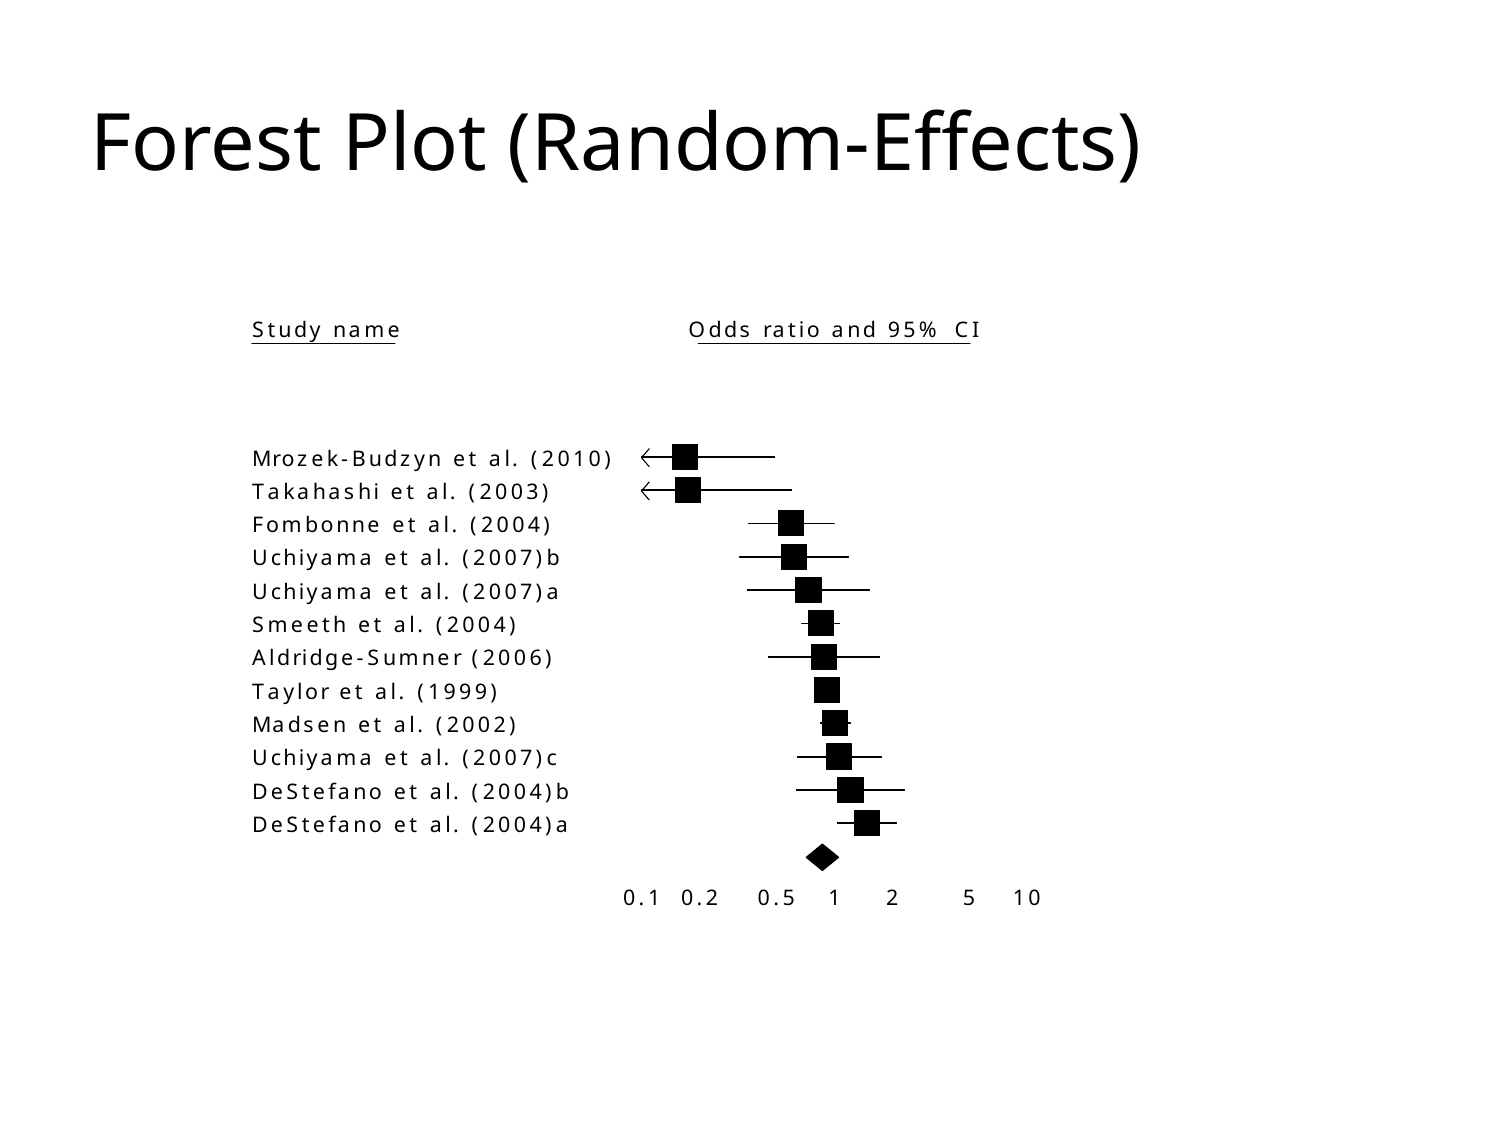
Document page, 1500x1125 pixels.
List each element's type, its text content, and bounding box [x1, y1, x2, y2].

picture [99, 199, 1226, 1045]
title Forest Plot (Random-Effects) [75, 45, 1425, 233]
